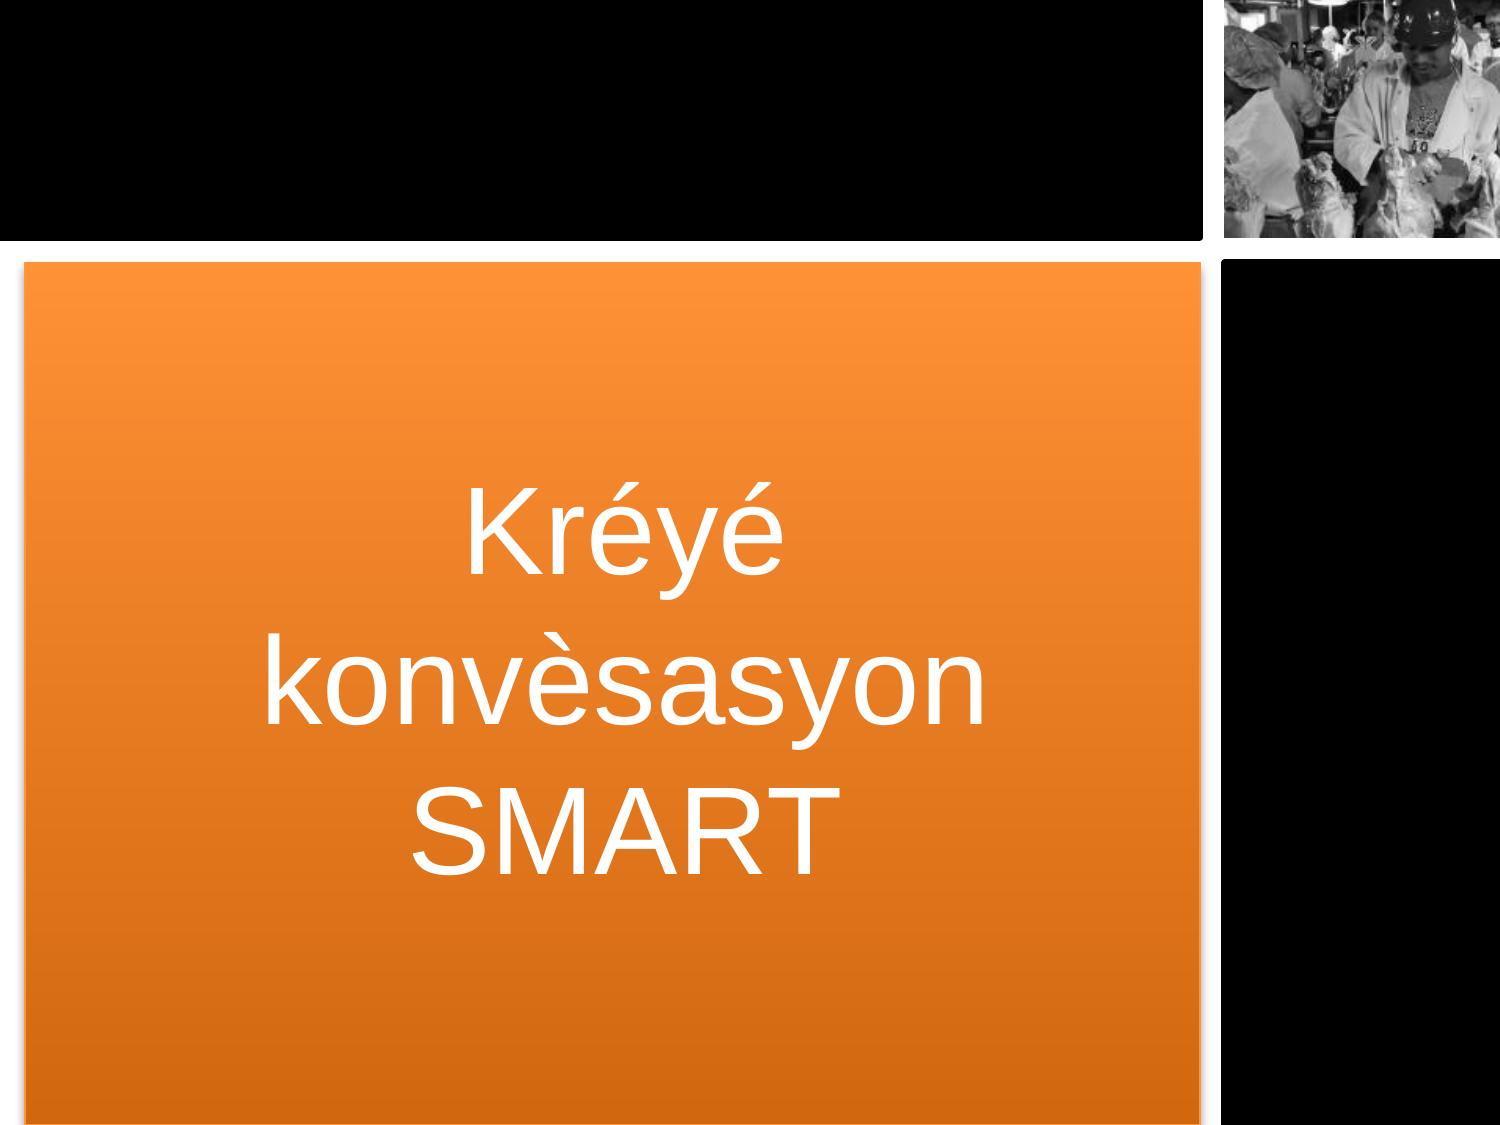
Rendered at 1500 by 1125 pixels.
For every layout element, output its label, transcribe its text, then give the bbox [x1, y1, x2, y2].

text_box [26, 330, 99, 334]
text_box Kréyé konvèsasyon SMART [99, 0, 1150, 1125]
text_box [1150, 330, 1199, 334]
